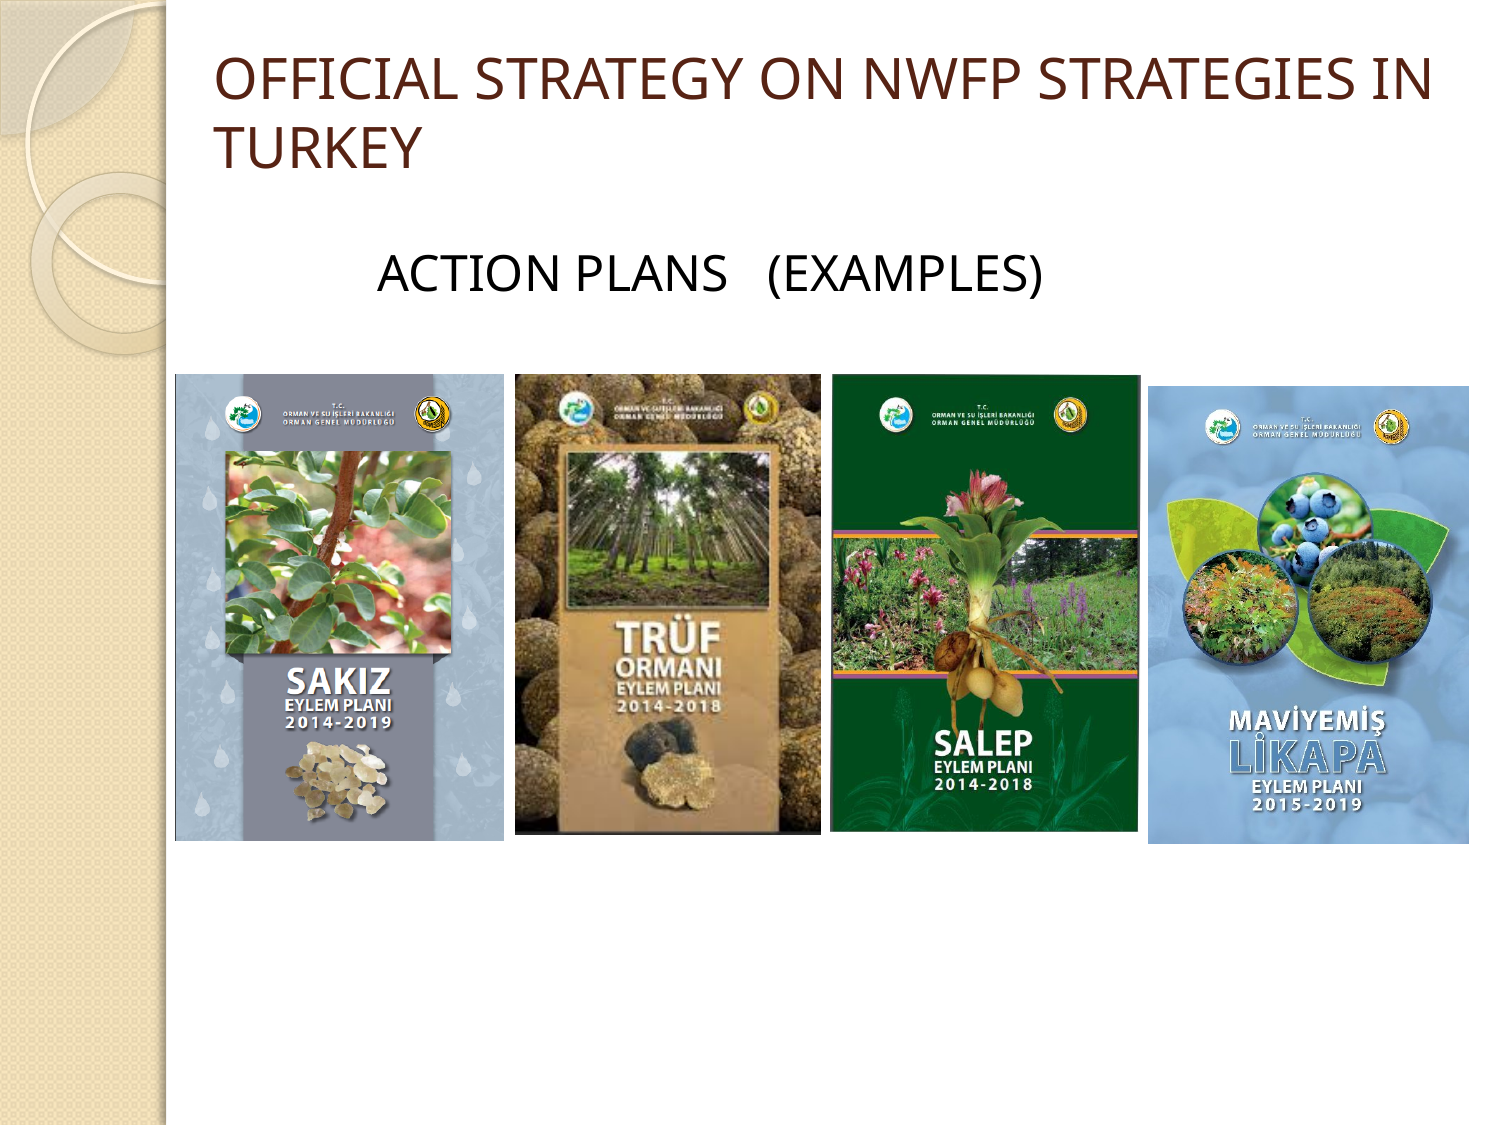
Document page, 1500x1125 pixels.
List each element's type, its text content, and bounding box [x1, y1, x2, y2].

picture [175, 374, 505, 841]
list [515, 374, 821, 835]
picture [1148, 386, 1470, 844]
text_box OFFICIAL STRATEGY ON NWFP STRATEGIES IN TURKEY [199, 35, 1453, 188]
text_box ACTION PLANS (EXAMPLES) [363, 234, 1067, 310]
picture [830, 374, 1141, 833]
